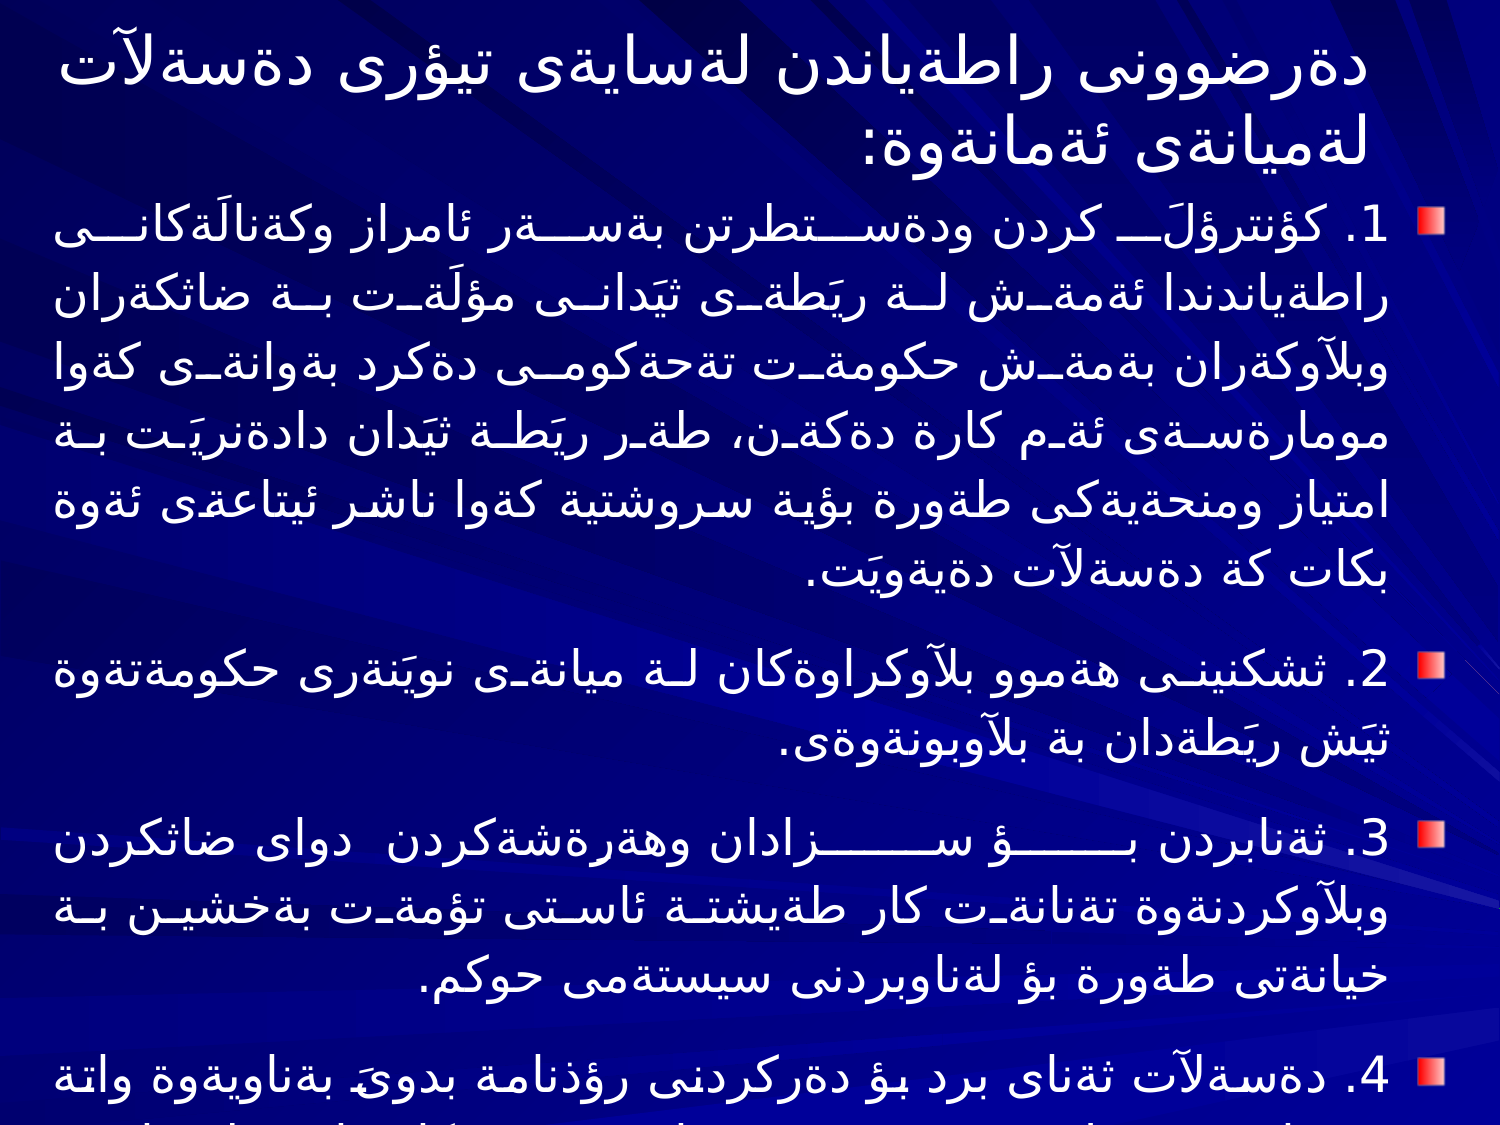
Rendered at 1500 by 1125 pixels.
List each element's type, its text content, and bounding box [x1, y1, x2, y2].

picture [1416, 650, 1448, 682]
list 1. كؤنترؤلَ كردن ودةستطرتن بةسةر ئامراز وكةنالَةكانى راطةياندندا ئةمةش لة ريَطةى ثيَدانى مؤلَةت بة ضاثكةران وبلآوكةران بةمةش حكومةت تةحةكومى دةكرد بةوانةى كةوا مومارةسةى ئةم كارة دةكةن، طةر ريَطة ثيَدان دادةنريَت بة امتياز ومنحةيةكى طةورة بؤية سروشتية كةوا ناشر ئيتاعةى ئةوة بكات كة دةسةلآت دةيةويَت. 2. ثشكنينى هةموو بلآوكراوةكان لة ميانةى نويَنةرى حكومةتةوة ثيَش ريَطةدان بة بلآوبونةوةى. 3. ثةنابردن بؤ سزادان وهةرِةشةكردن دواى ضاثكردن وبلآوكردنةوة تةنانةت كار طةيشتة ئاستى تؤمةت بةخشين بة خيانةتى طةورة بؤ لةناوبردنى سيستةمى حوكم. 4. دةسةلآت ثةناى برد بؤ دةركردنى رؤذنامة بدوىَ بةناويةوة واتة بةثيَدانى بةرتيل بة نووسةر ورؤذنامة نووسةكان ياخود لةميانةى ثالَثشتى كردنى ضاثخانةكانى خؤيةوة، لةطةلَ ئةمانةشدا ريَطةى دا كةوا هاولآتى خاوةنداريَتى كةنالَةكانى راطةياندن بن لةهةنديَك كاتدا. [37, 174, 1463, 1075]
picture [1416, 205, 1448, 238]
title دةرضوونى راطةياندن لةسايةى تيؤرى دةسةلآت لةميانةى ئةمانةوة: [24, 37, 1463, 238]
picture [1416, 1056, 1448, 1089]
picture [1416, 819, 1448, 851]
